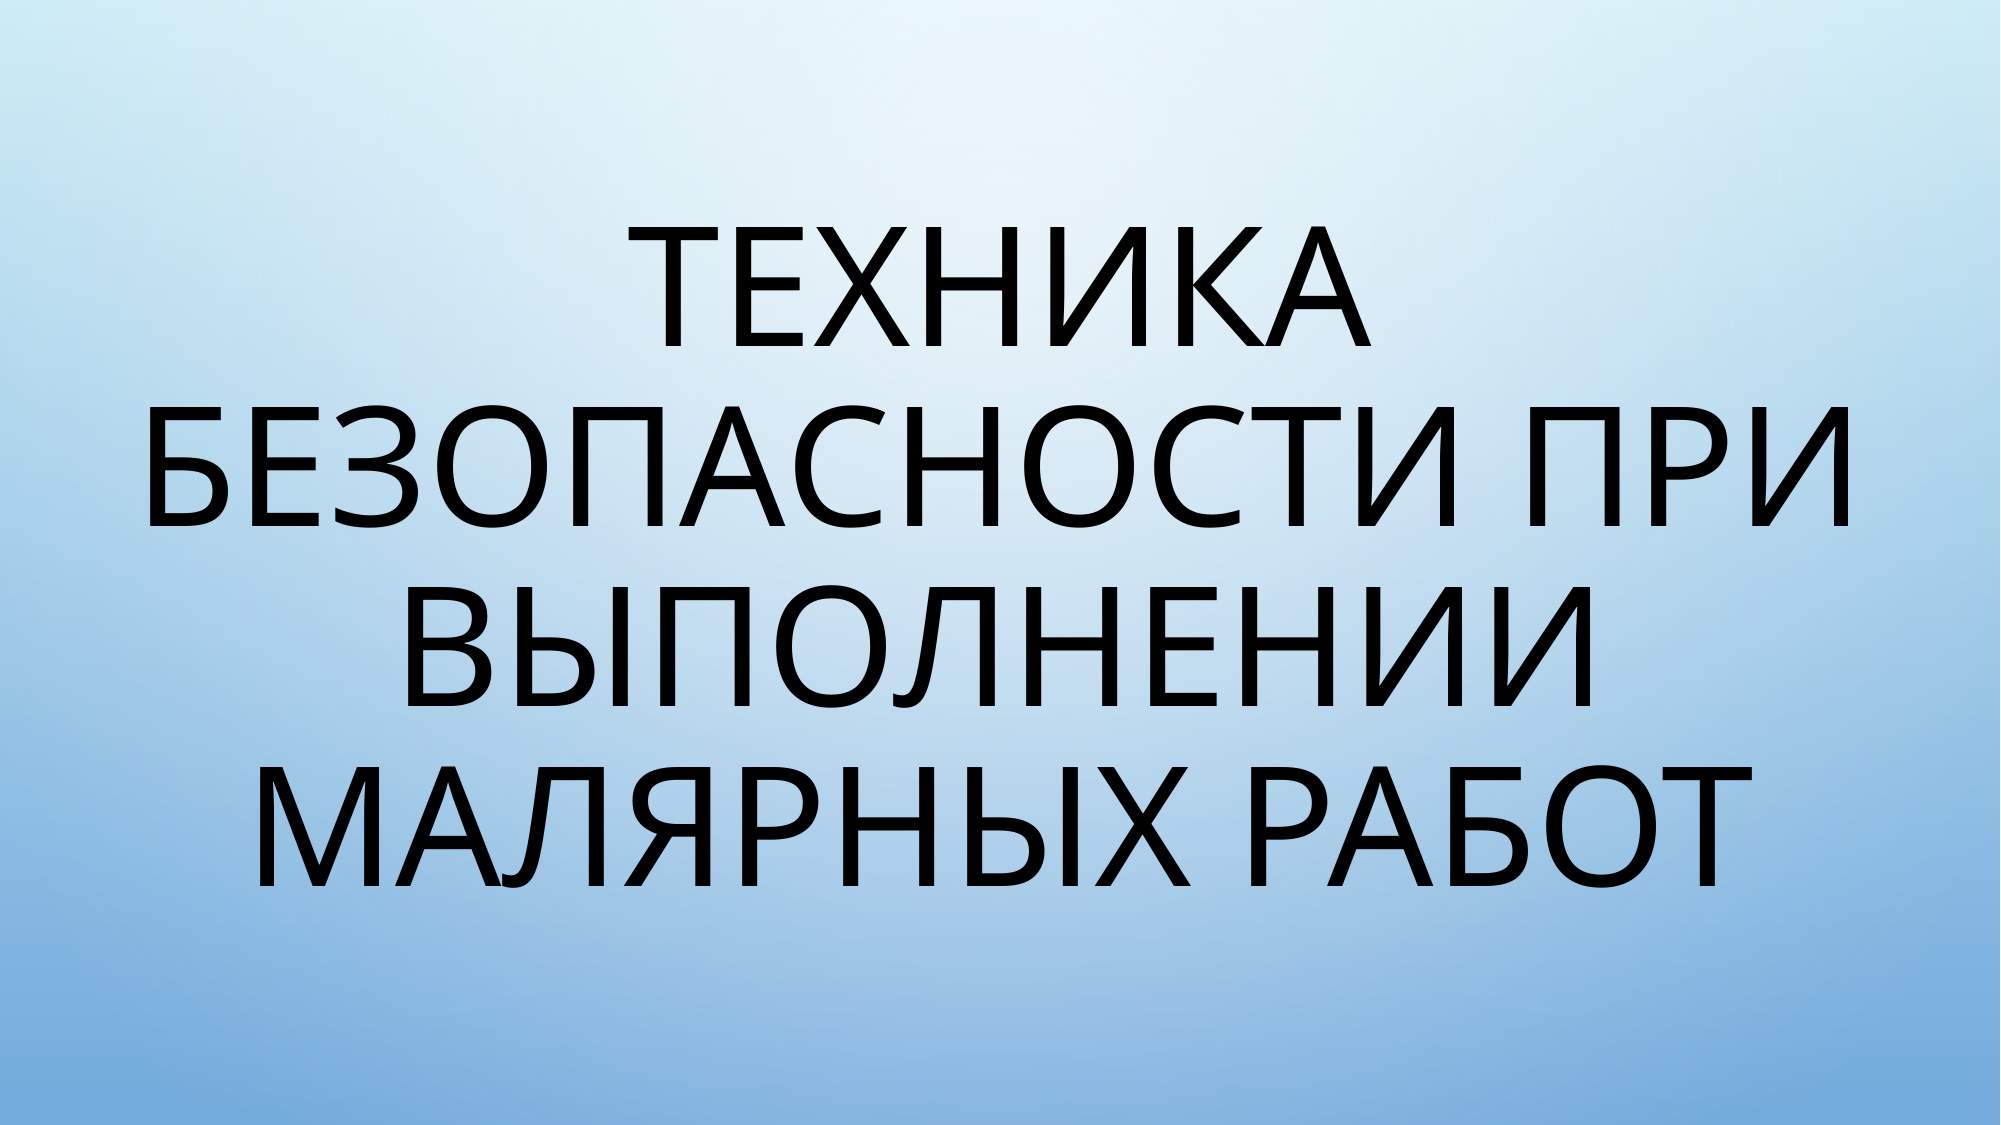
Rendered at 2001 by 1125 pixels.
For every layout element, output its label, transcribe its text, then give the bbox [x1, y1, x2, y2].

title Техника безопасности при выполнении малярных работ [0, 0, 2000, 1125]
